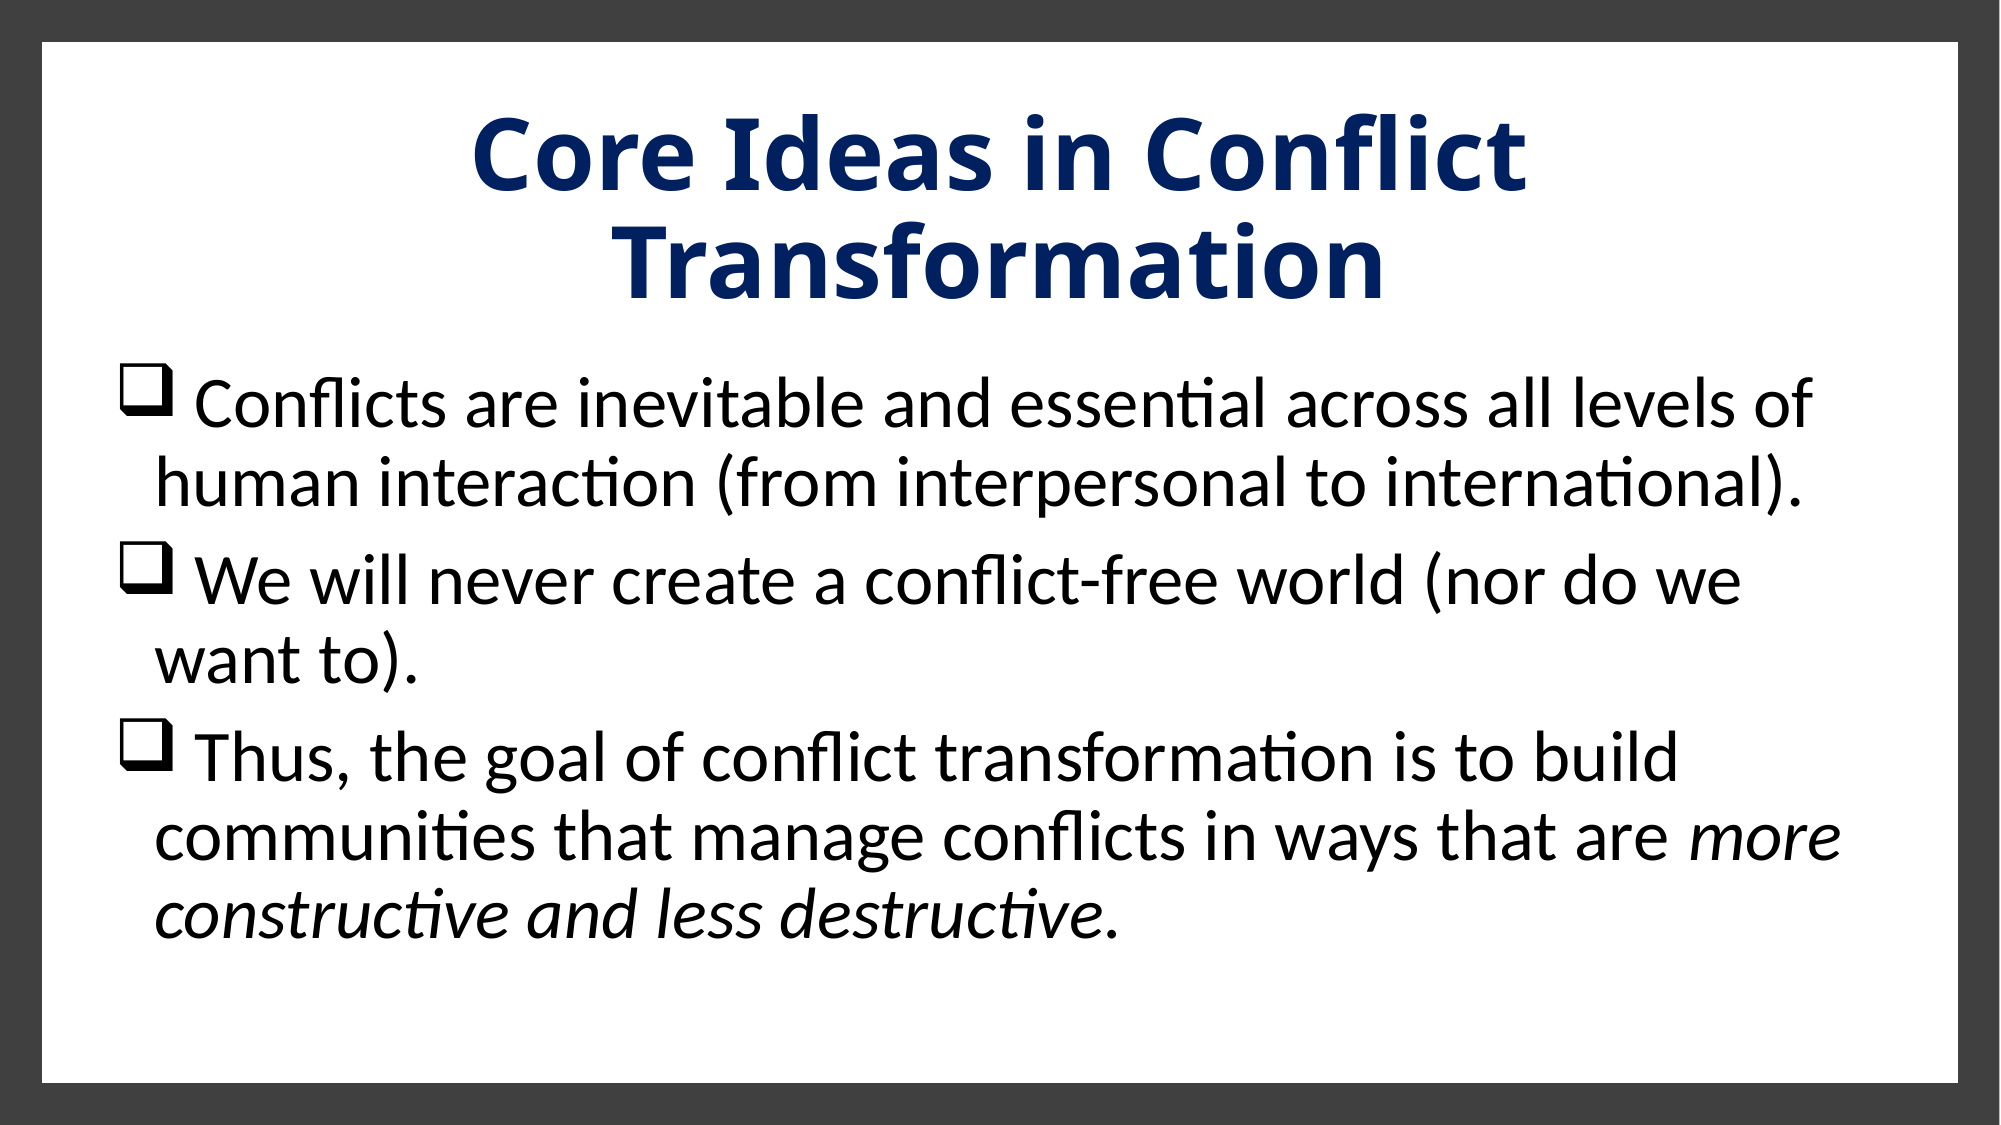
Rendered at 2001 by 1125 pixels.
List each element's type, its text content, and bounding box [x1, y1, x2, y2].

text_box [52, 51, 1948, 1073]
text_box [0, 0, 2000, 1125]
list Conflicts are inevitable and essential across all levels of human interaction (from interpersonal to international). We will never create a conflict-free world (nor do we want to). Thus, the goal of conflict transformation is to build communities that manage conflicts in ways that are more constructive and less destructive. [99, 357, 1885, 973]
title Core Ideas in Conflict Transformation [137, 103, 1863, 322]
